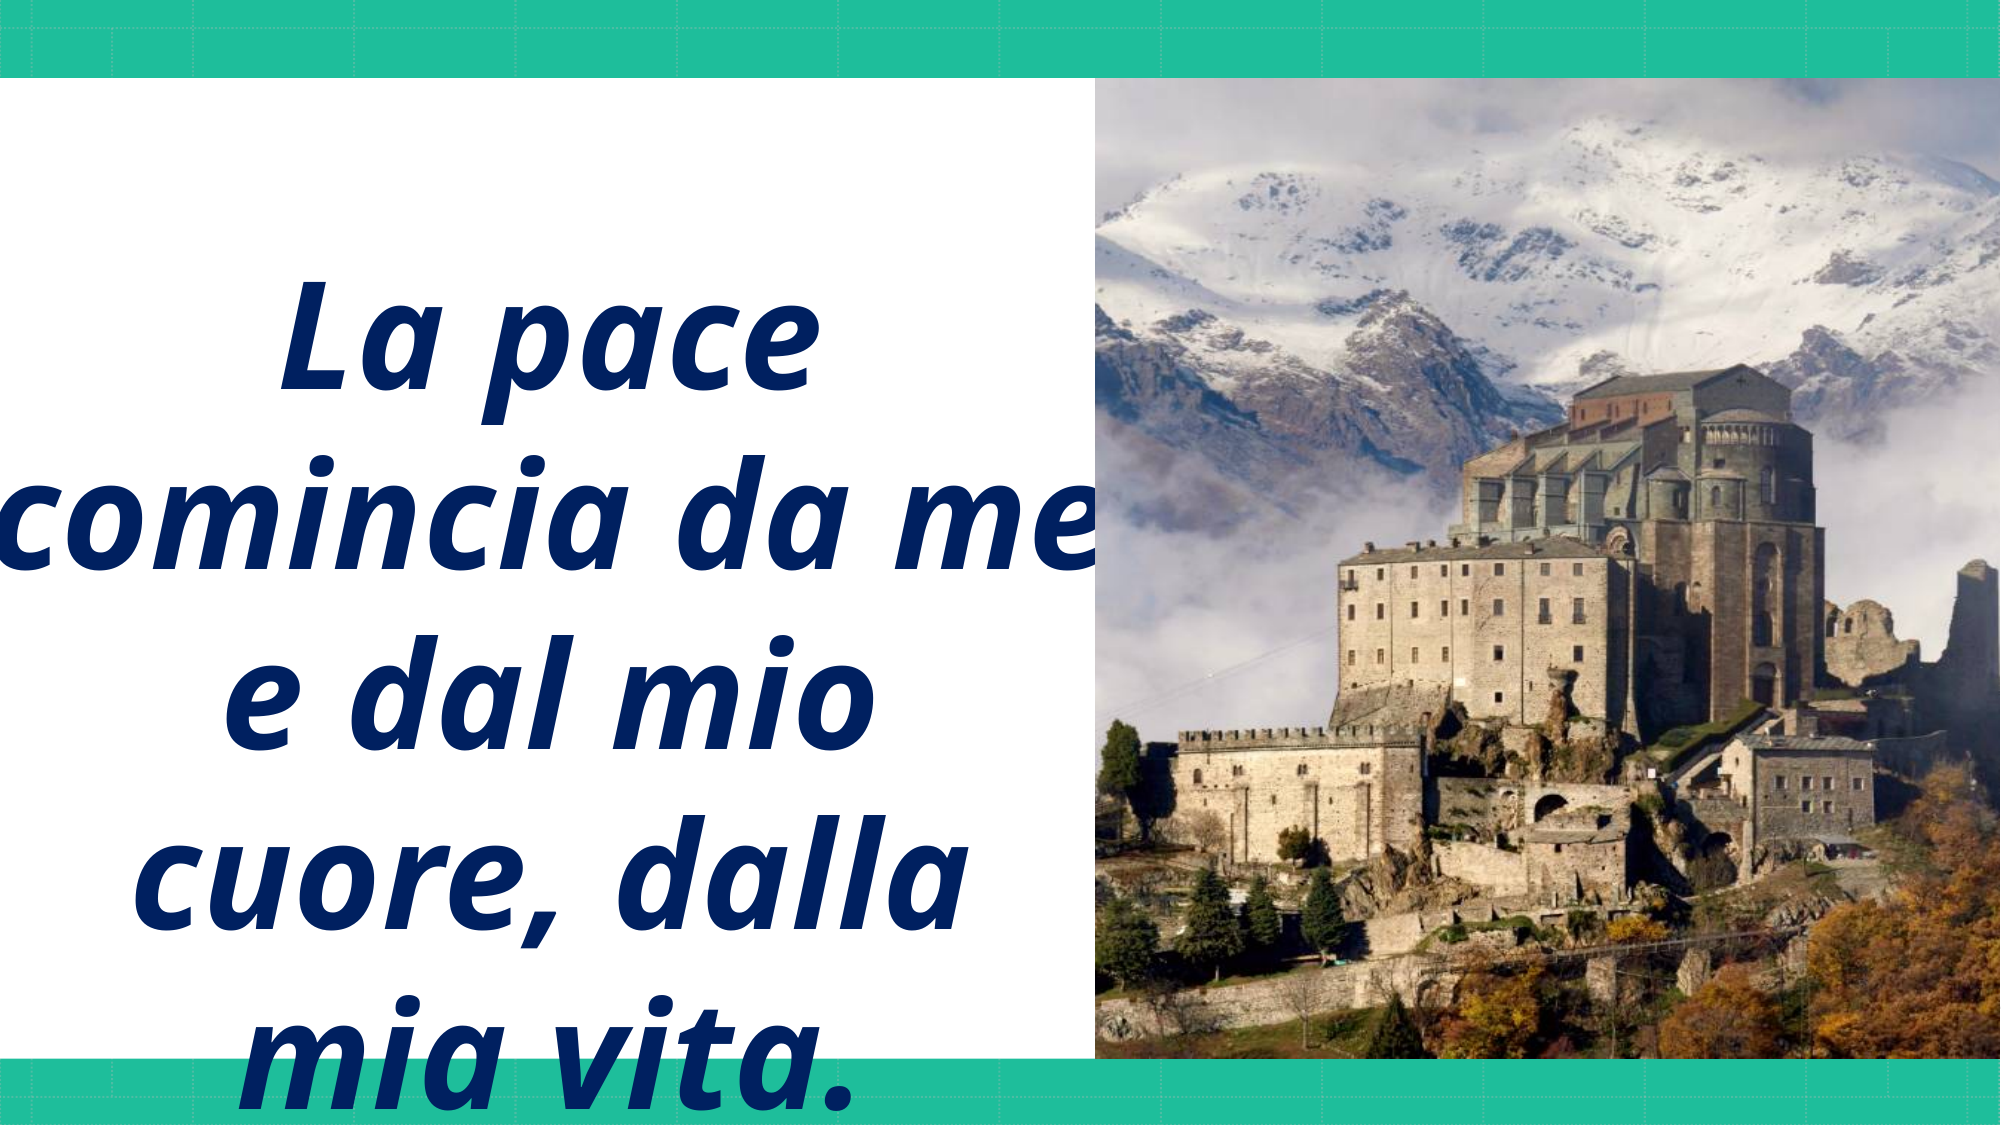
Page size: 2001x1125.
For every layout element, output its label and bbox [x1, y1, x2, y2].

picture [1094, 78, 2000, 1059]
text_box [0, 0, 2000, 1125]
